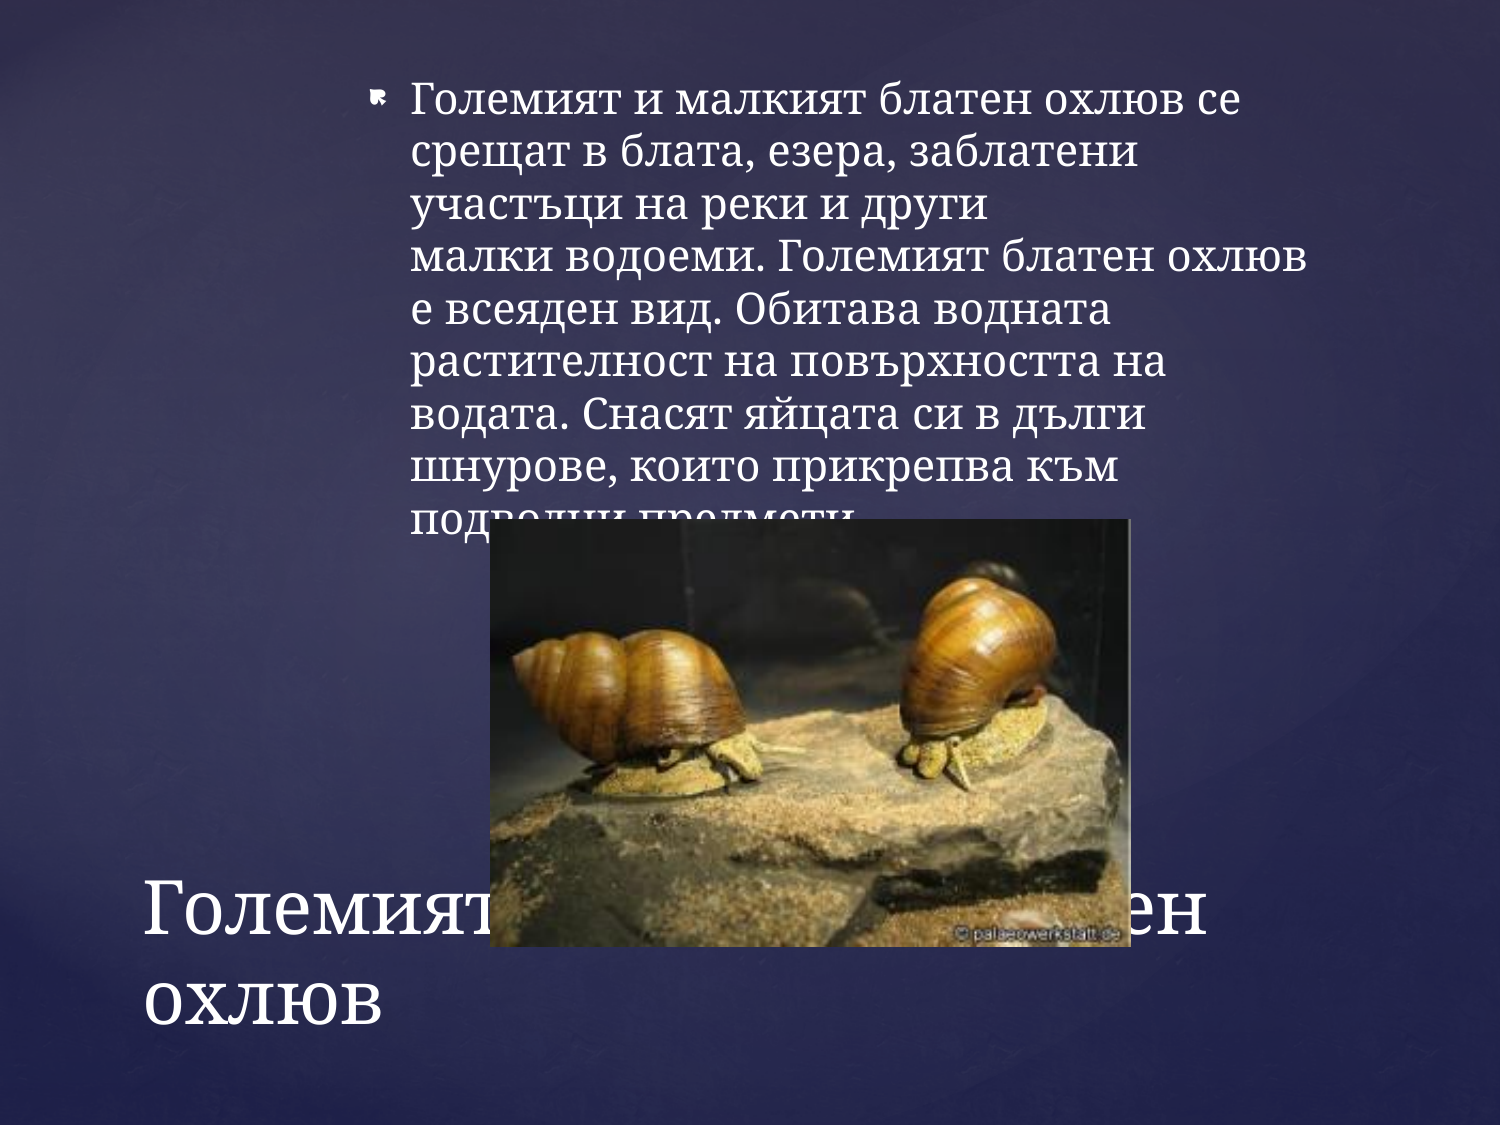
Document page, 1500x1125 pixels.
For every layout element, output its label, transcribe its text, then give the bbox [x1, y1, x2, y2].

list Големият и малкият блатен охлюв се срещат в блата, езера, заблатени участъци на реки и други малки водоеми. Големият блатен охлюв е всеяден вид. Обитава водната растителност на повърхността на водата. Снасят яйцата си в дълги шнурове, които прикрепва към подводни предмети. [350, 112, 1350, 563]
title Големият и малкият блатен охлюв [127, 800, 1400, 1047]
picture [489, 519, 1132, 948]
